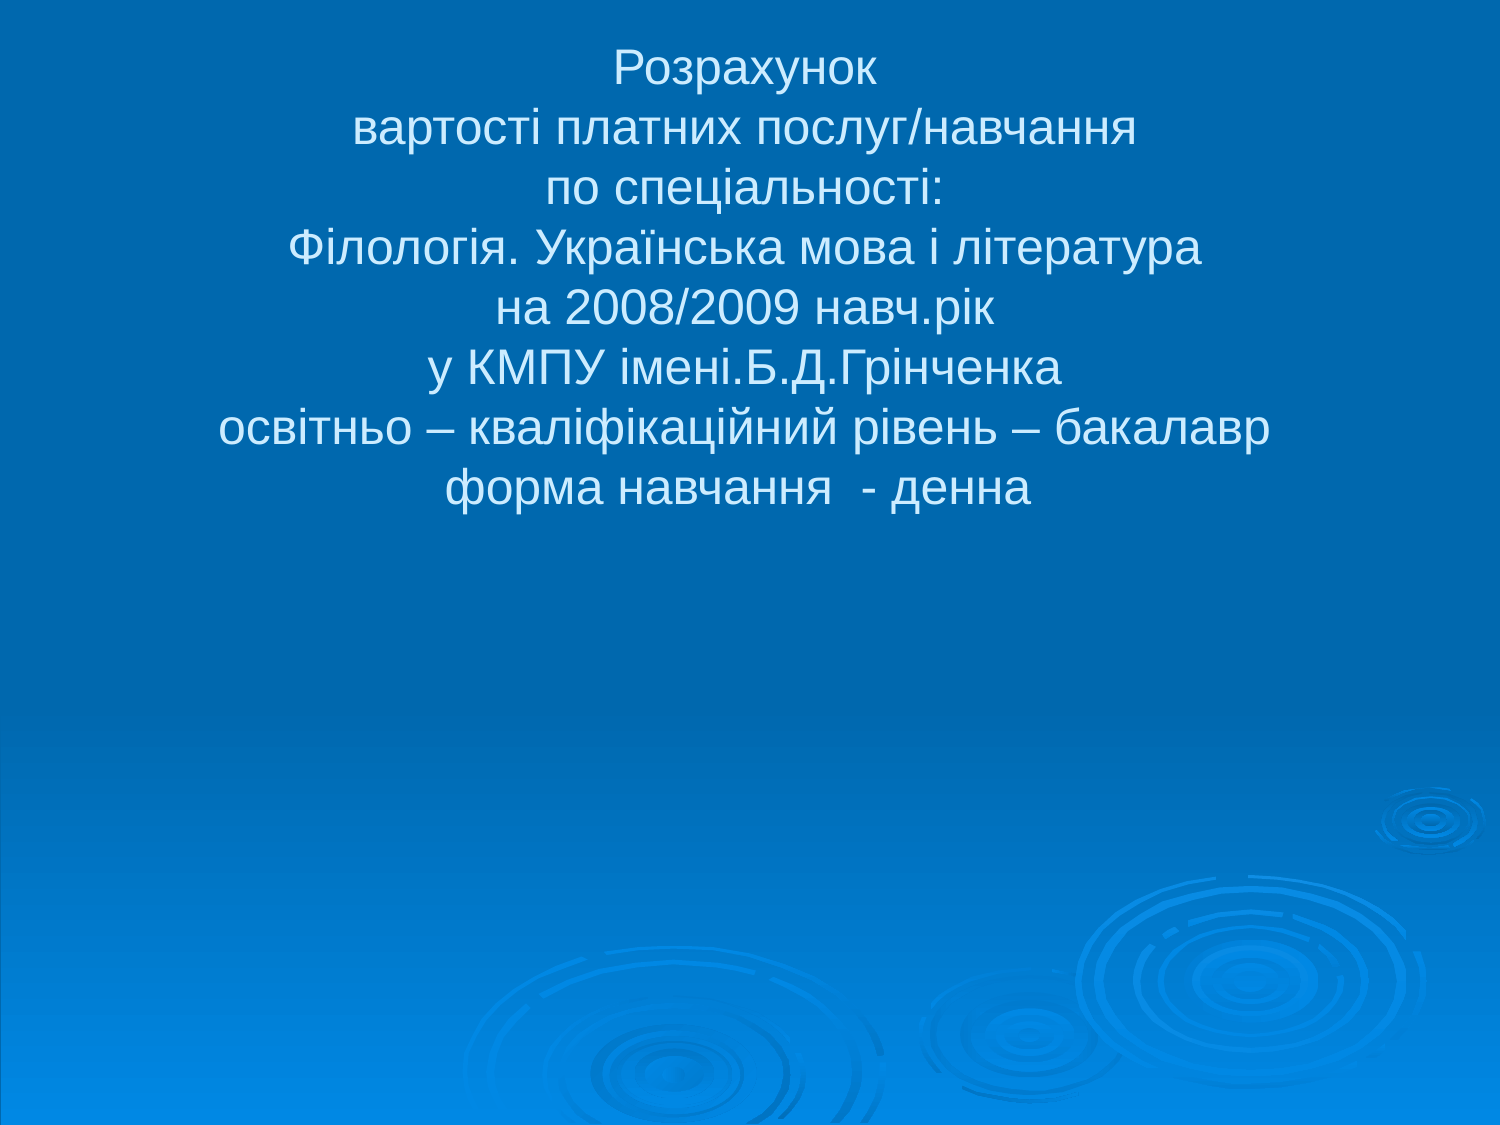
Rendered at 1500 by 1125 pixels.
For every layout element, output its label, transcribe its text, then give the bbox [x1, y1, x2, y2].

title Розрахунок вартості платних послуг/навчання по спеціальності: Філологія. Українська мова і література на 2008/2009 навч.рік у КМПУ імені.Б.Д.Грінченка освітньо – кваліфікаційний рівень – бакалавр форма навчання - денна [64, 44, 1426, 504]
